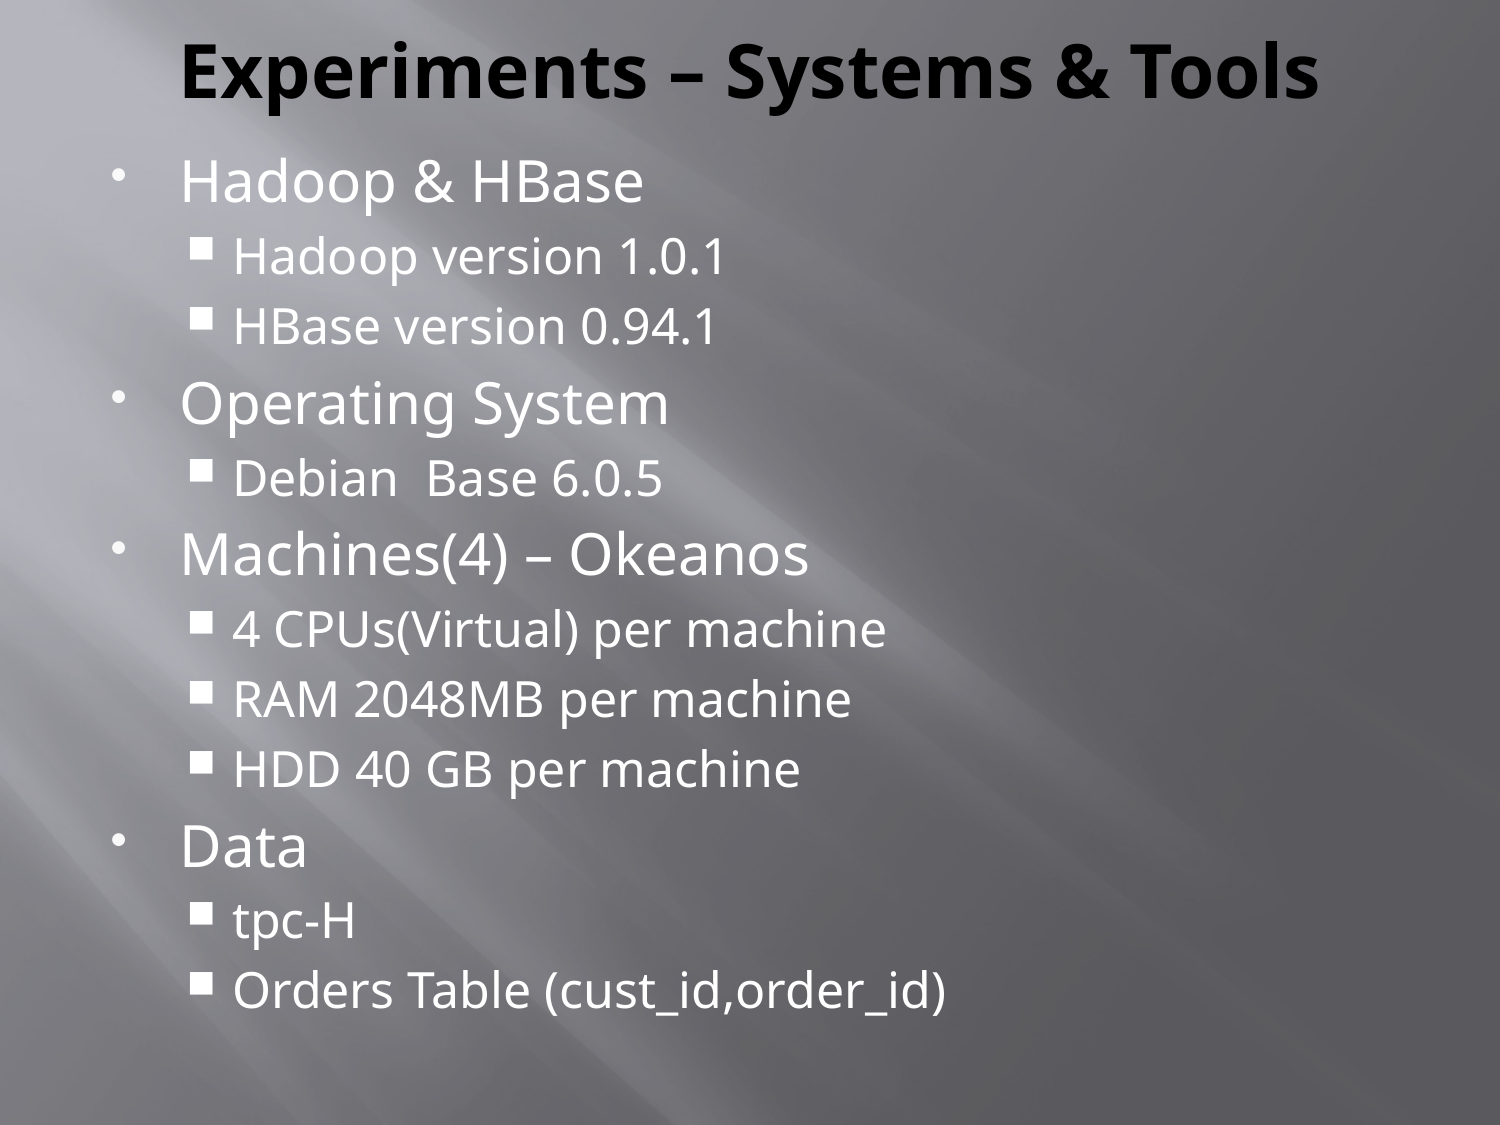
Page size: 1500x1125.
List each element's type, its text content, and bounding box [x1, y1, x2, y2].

list Hadoop & HBase Hadoop version 1.0.1 HBase version 0.94.1 Operating System Debian Base 6.0.5 Machines(4) – Okeanos 4 CPUs(Virtual) per machine RAM 2048MB per machine HDD 40 GB per machine Data tpc-H Orders Table (cust_id,order_id) [75, 137, 1425, 1071]
title Experiments – Systems & Tools [75, 0, 1425, 137]
